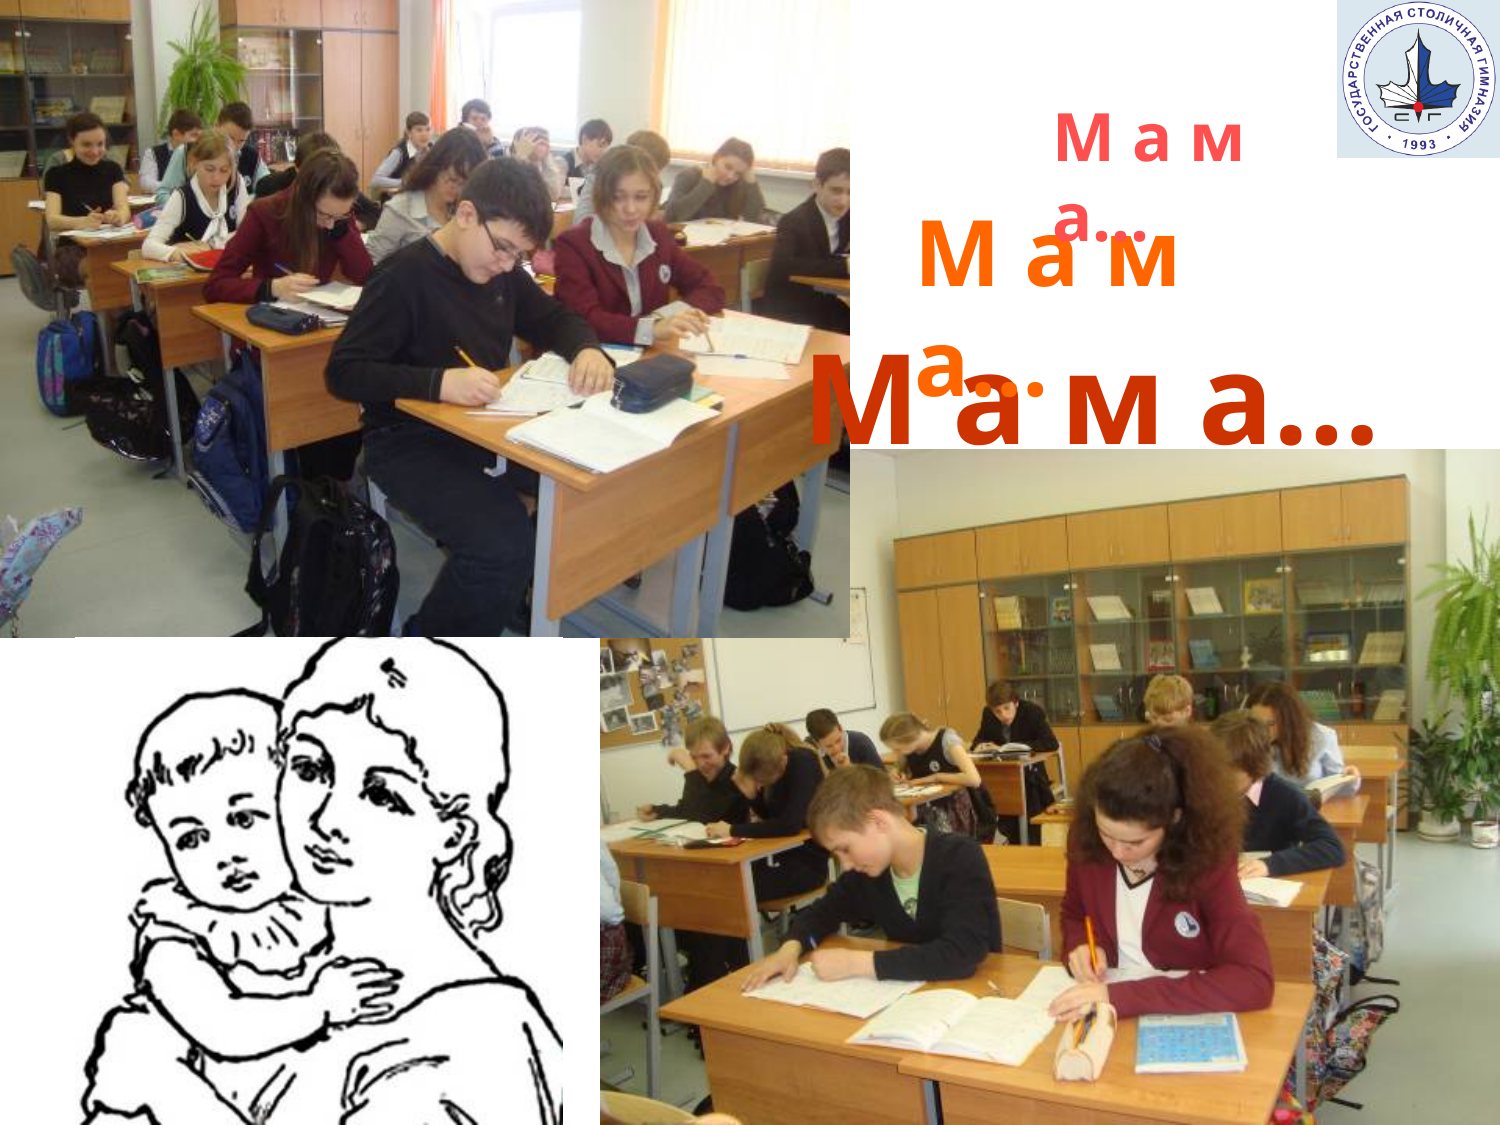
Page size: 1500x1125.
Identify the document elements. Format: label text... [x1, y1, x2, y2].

picture [0, 0, 1500, 1125]
picture [1337, 0, 1500, 158]
text_box М а м а… [900, 187, 1313, 423]
text_box М а м а… [854, 312, 1425, 448]
text_box М а м а… [1037, 87, 1363, 263]
